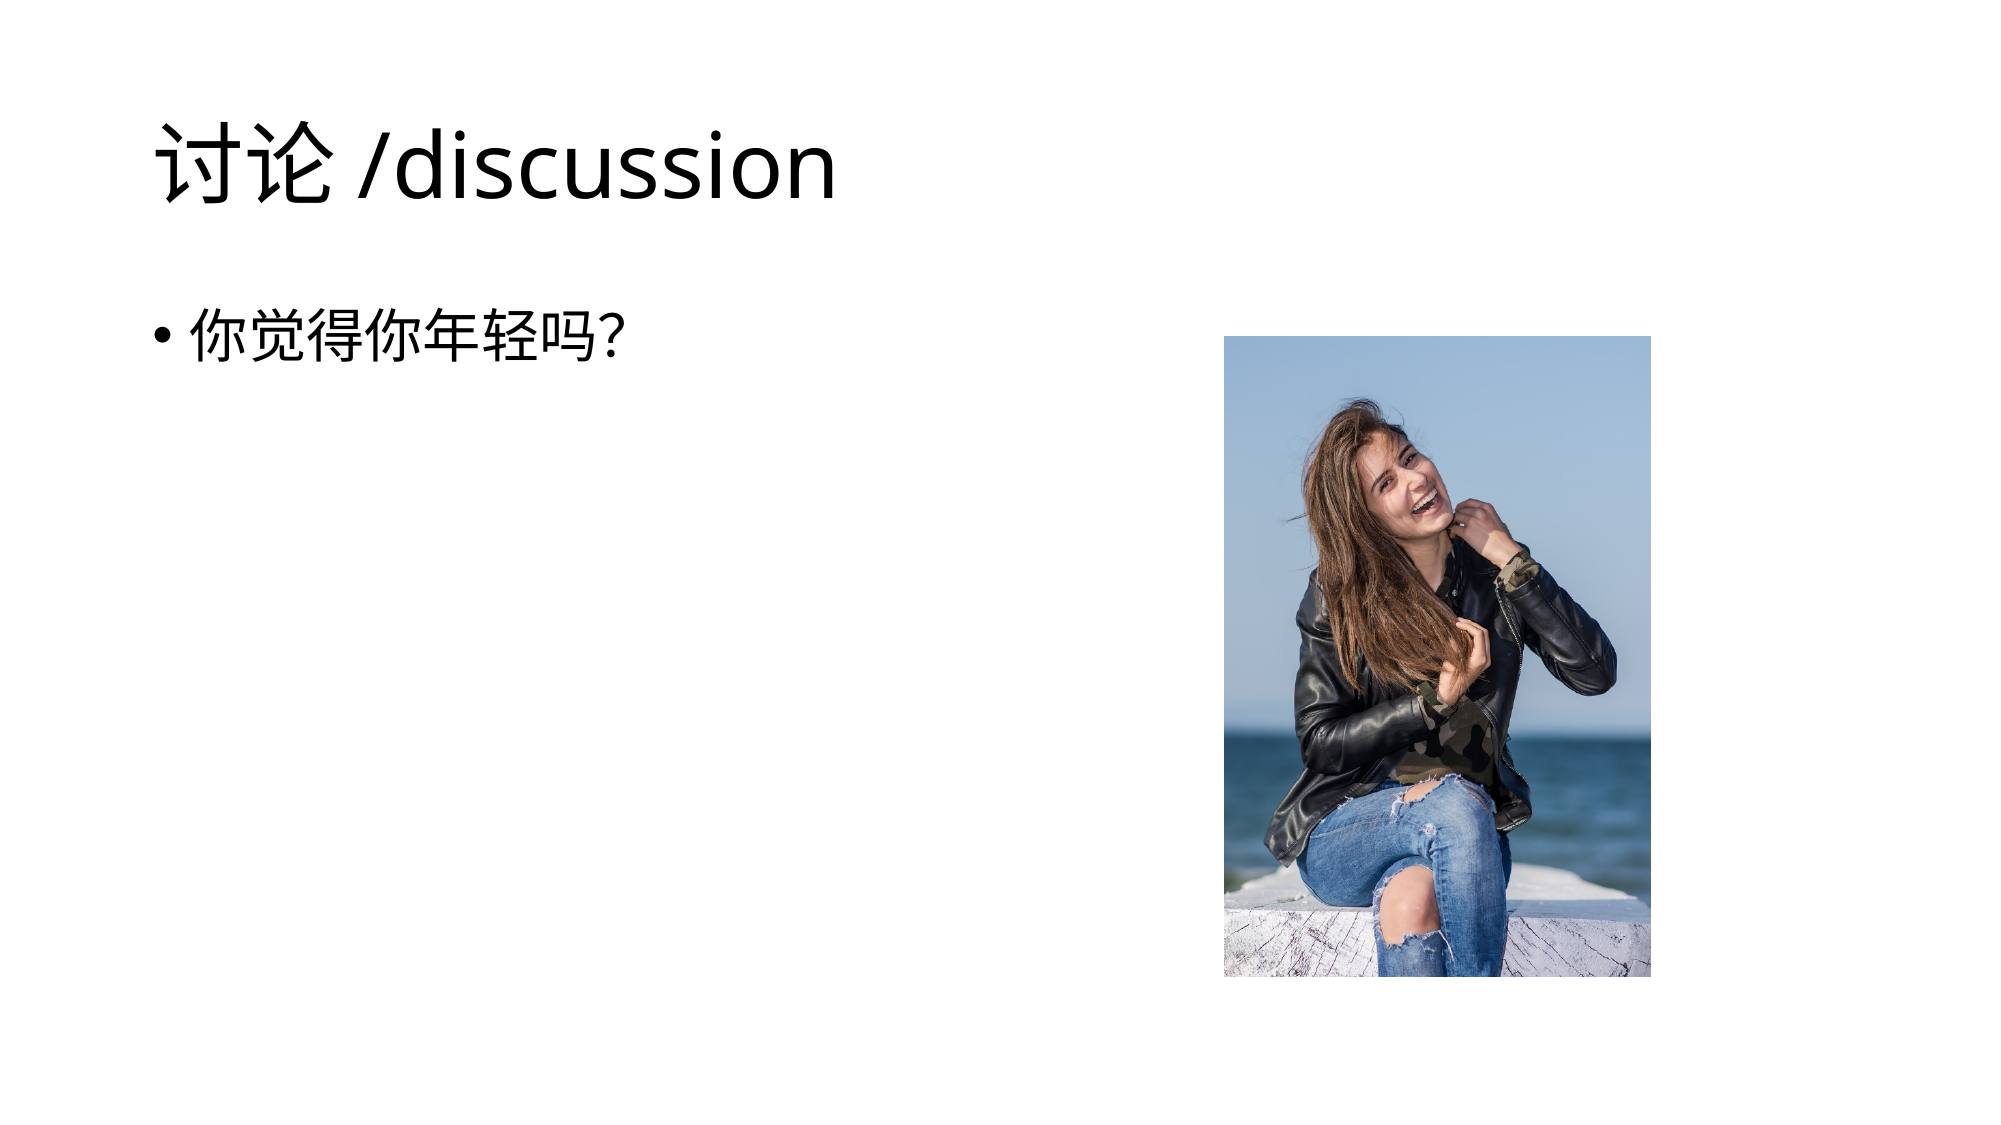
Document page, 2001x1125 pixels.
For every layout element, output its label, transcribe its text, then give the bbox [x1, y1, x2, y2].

title 讨论/discussion [137, 59, 1863, 278]
list 你觉得你年轻吗？ [137, 299, 988, 1014]
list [1224, 336, 1651, 977]
